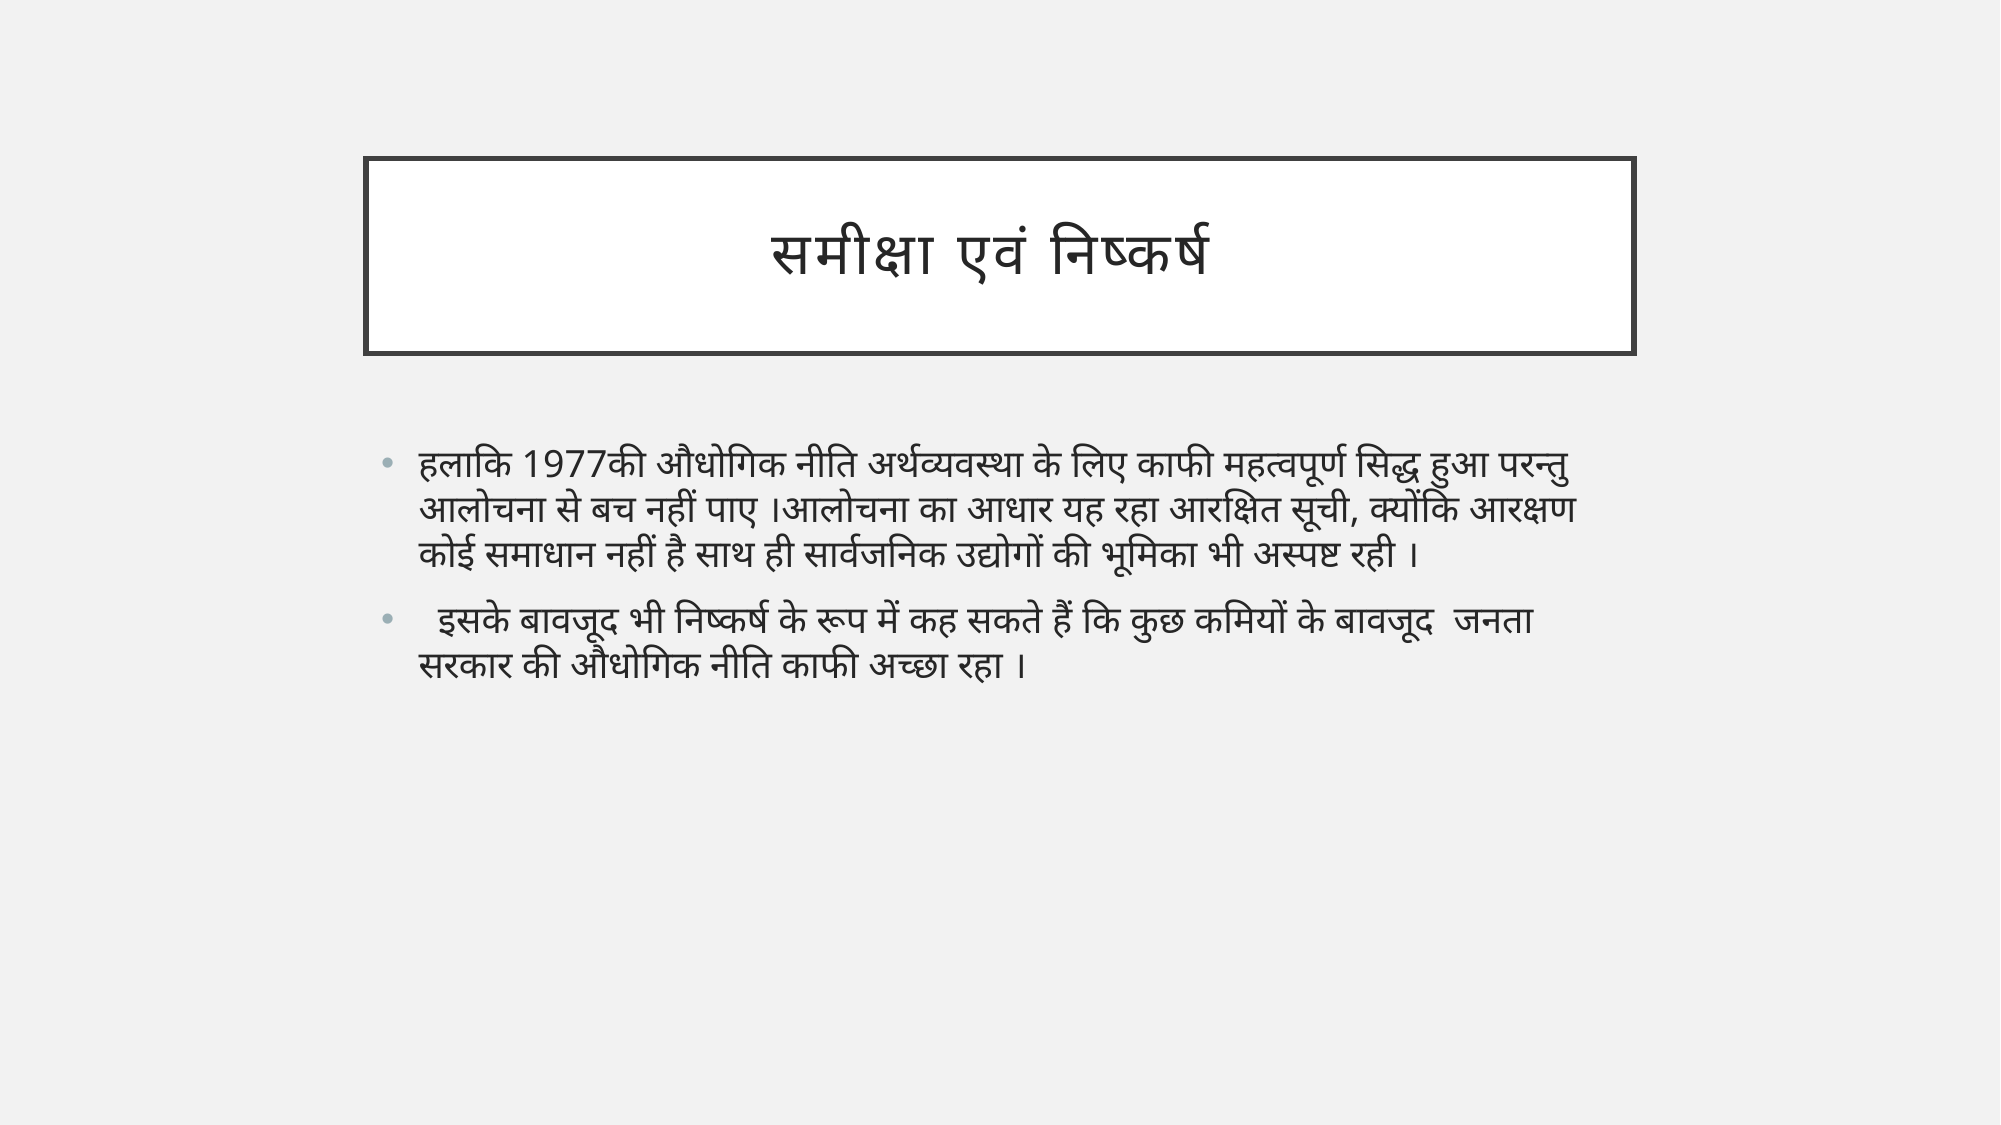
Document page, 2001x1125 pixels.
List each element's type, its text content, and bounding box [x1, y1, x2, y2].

title समीक्षा एवं निष्कर्ष [363, 156, 1637, 356]
list हलाकि 1977की औधोगिक नीति अर्थव्यवस्था के लिए काफी महत्वपूर्ण सिद्ध हुआ परन्तु आलोचना से बच नहीं पाए ।आलोचना का आधार यह रहा आरक्षित सूची, क्योंकि आरक्षण कोई समाधान नहीं है साथ ही सार्वजनिक उद्योगों की भूमिका भी अस्पष्ट रही । इसके बावजूद भी निष्कर्ष के रूप में कह सकते हैं कि कुछ कमियों के बावजूद जनता सरकार की औधोगिक नीति काफी अच्छा रहा । [366, 432, 1634, 942]
